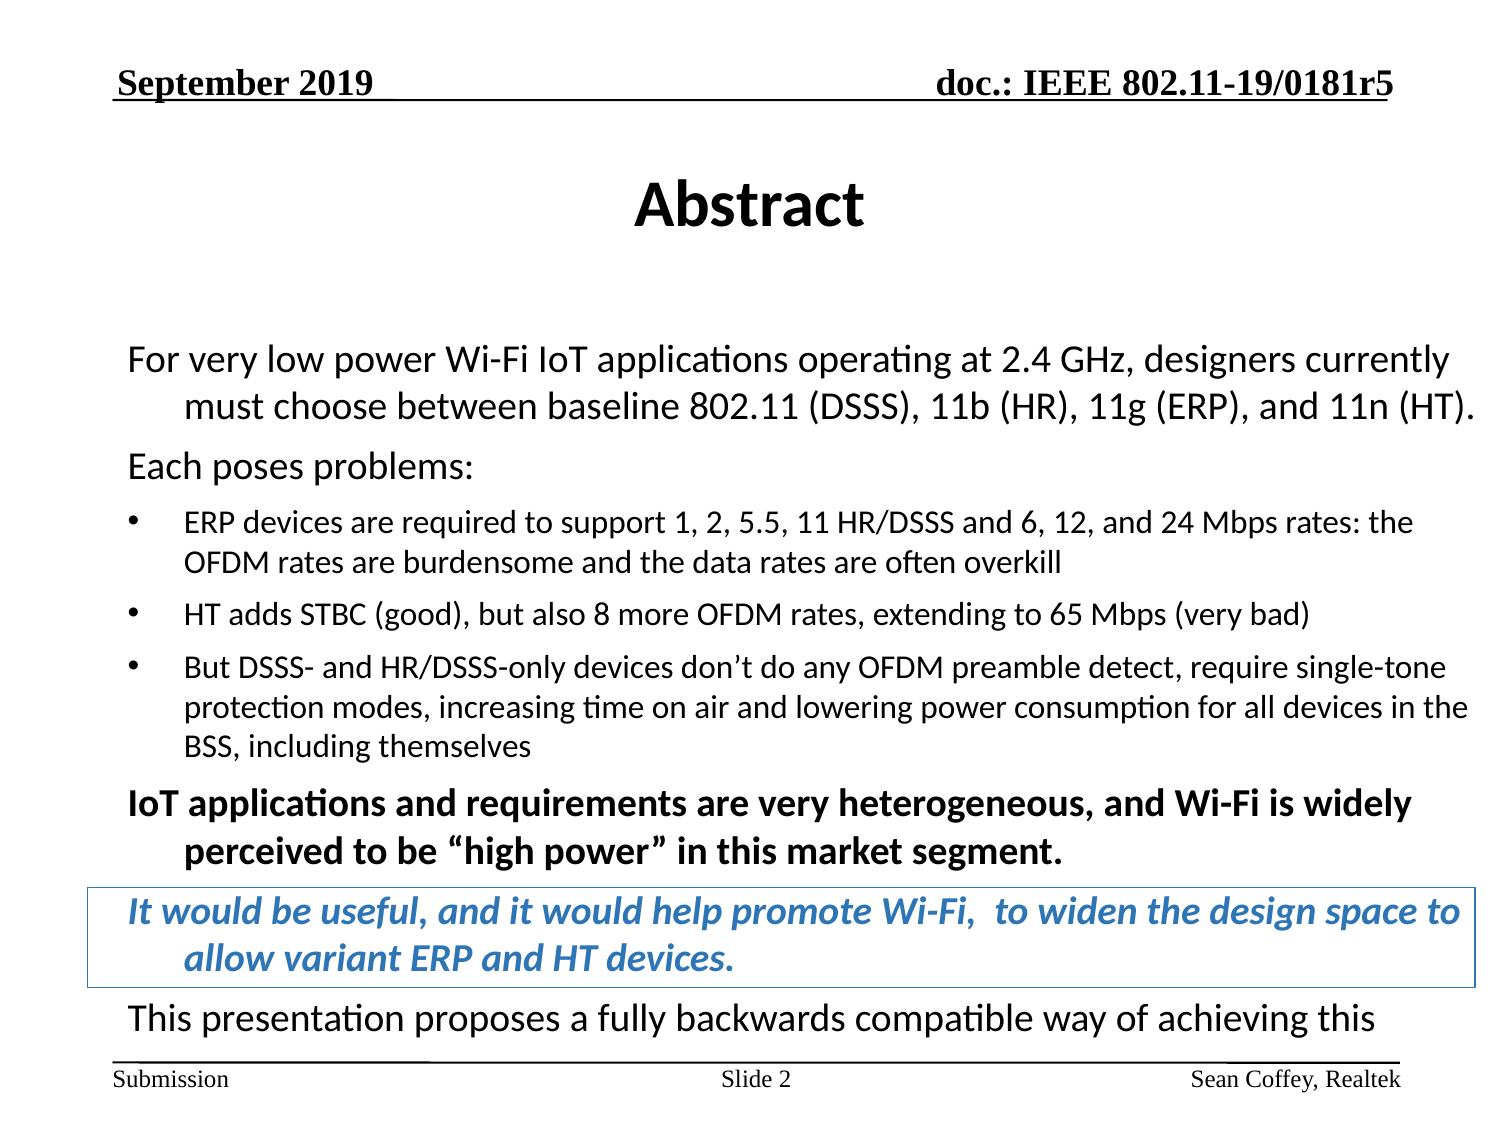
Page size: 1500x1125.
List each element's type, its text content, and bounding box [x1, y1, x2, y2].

list For very low power Wi-Fi IoT applications operating at 2.4 GHz, designers currently must choose between baseline 802.11 (DSSS), 11b (HR), 11g (ERP), and 11n (HT). Each poses problems: ERP devices are required to support 1, 2, 5.5, 11 HR/DSSS and 6, 12, and 24 Mbps rates: the OFDM rates are burdensome and the data rates are often overkill HT adds STBC (good), but also 8 more OFDM rates, extending to 65 Mbps (very bad) But DSSS- and HR/DSSS-only devices don’t do any OFDM preamble detect, require single-tone protection modes, increasing time on air and lowering power consumption for all devices in the BSS, including themselves IoT applications and requirements are very heterogeneous, and Wi-Fi is widely perceived to be “high power” in this market segment. It would be useful, and it would help promote Wi-Fi, to widen the design space to allow variant ERP and HT devices. This presentation proposes a fully backwards compatible way of achieving this [112, 324, 1500, 1001]
footer Sean Coffey, Realtek [902, 1061, 1402, 1093]
slide_number Slide 2 [712, 1061, 800, 1123]
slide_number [116, 58, 542, 104]
text_box [87, 887, 1475, 988]
title Abstract [112, 112, 1388, 288]
